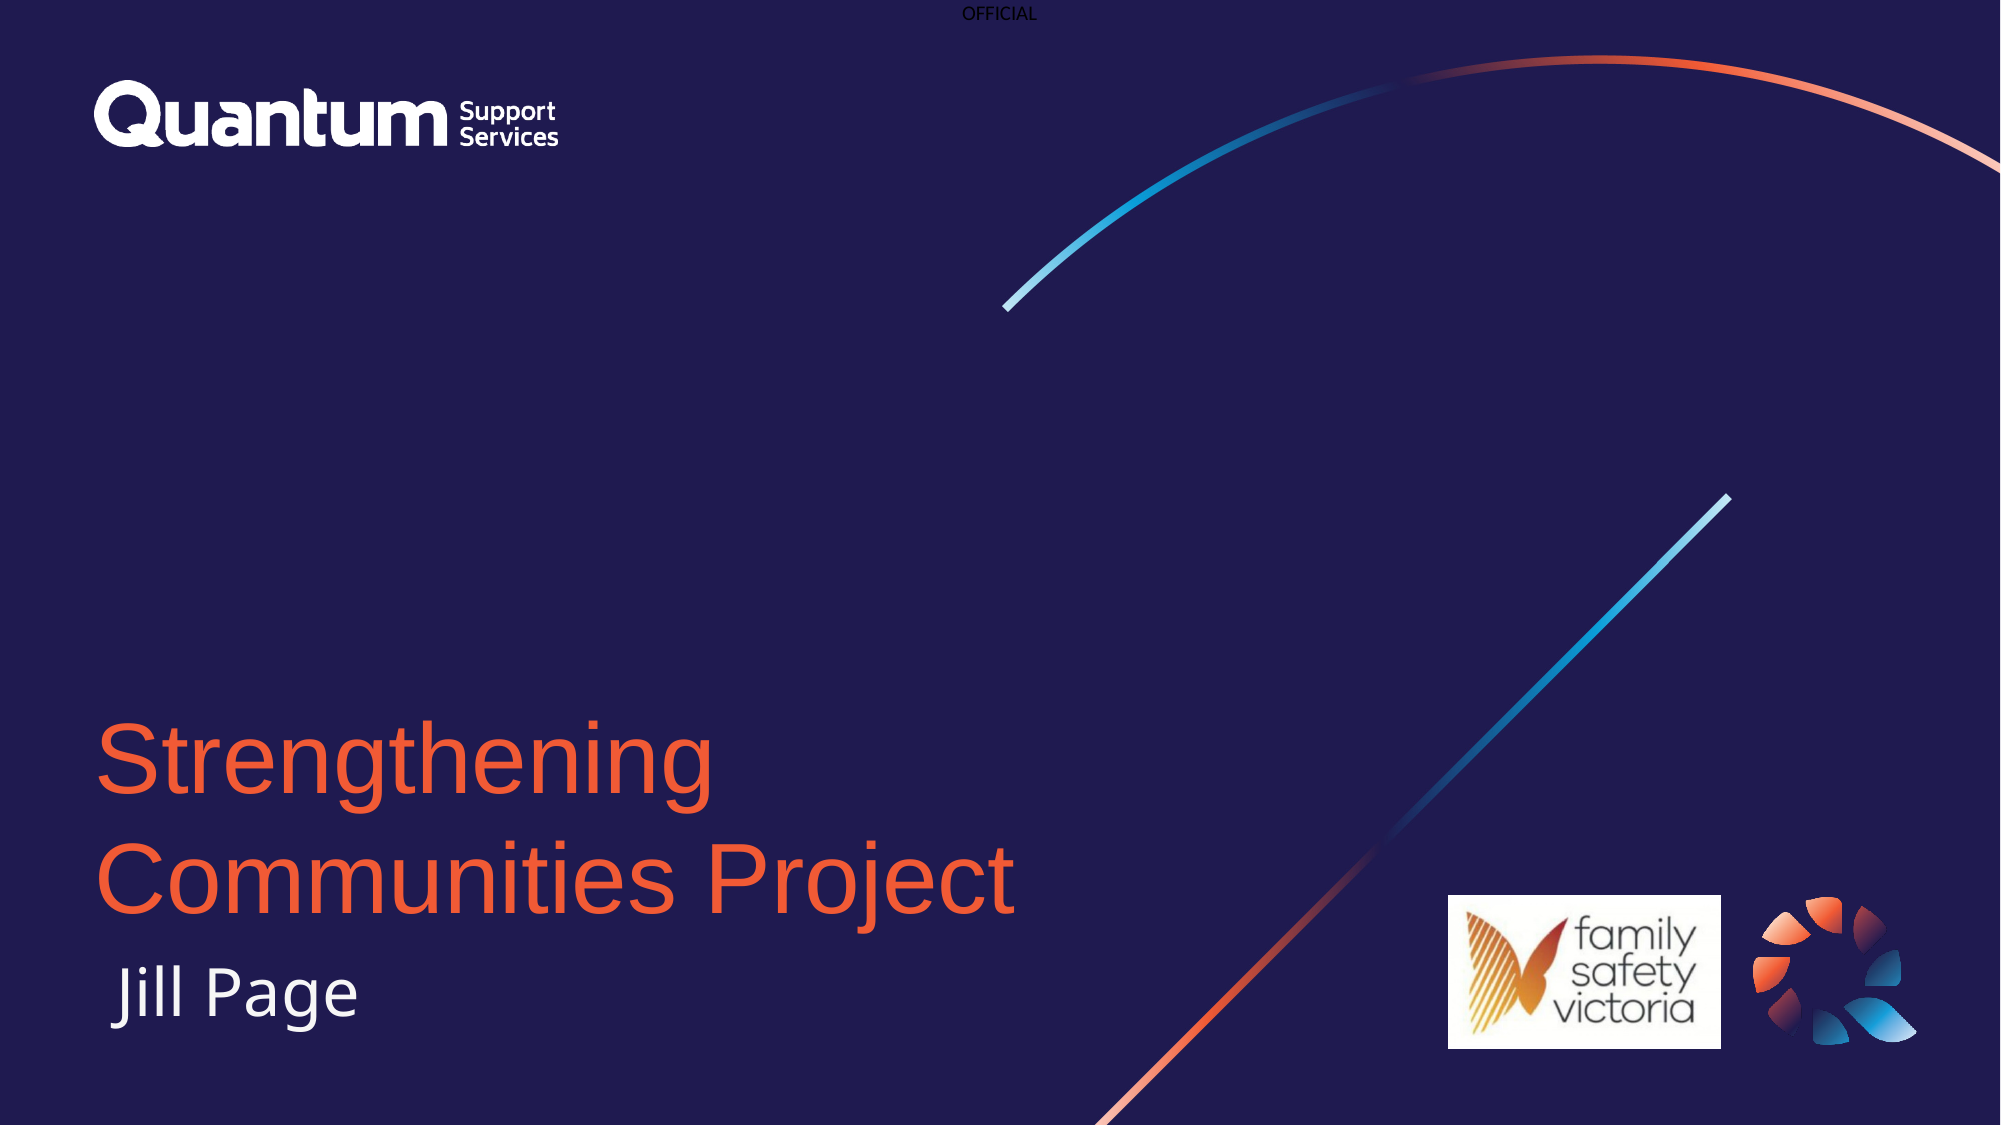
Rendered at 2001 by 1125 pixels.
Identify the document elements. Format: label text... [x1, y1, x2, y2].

title Strengthening Communities Project Jill Page [94, 269, 1214, 1034]
picture [0, 0, 2001, 1125]
